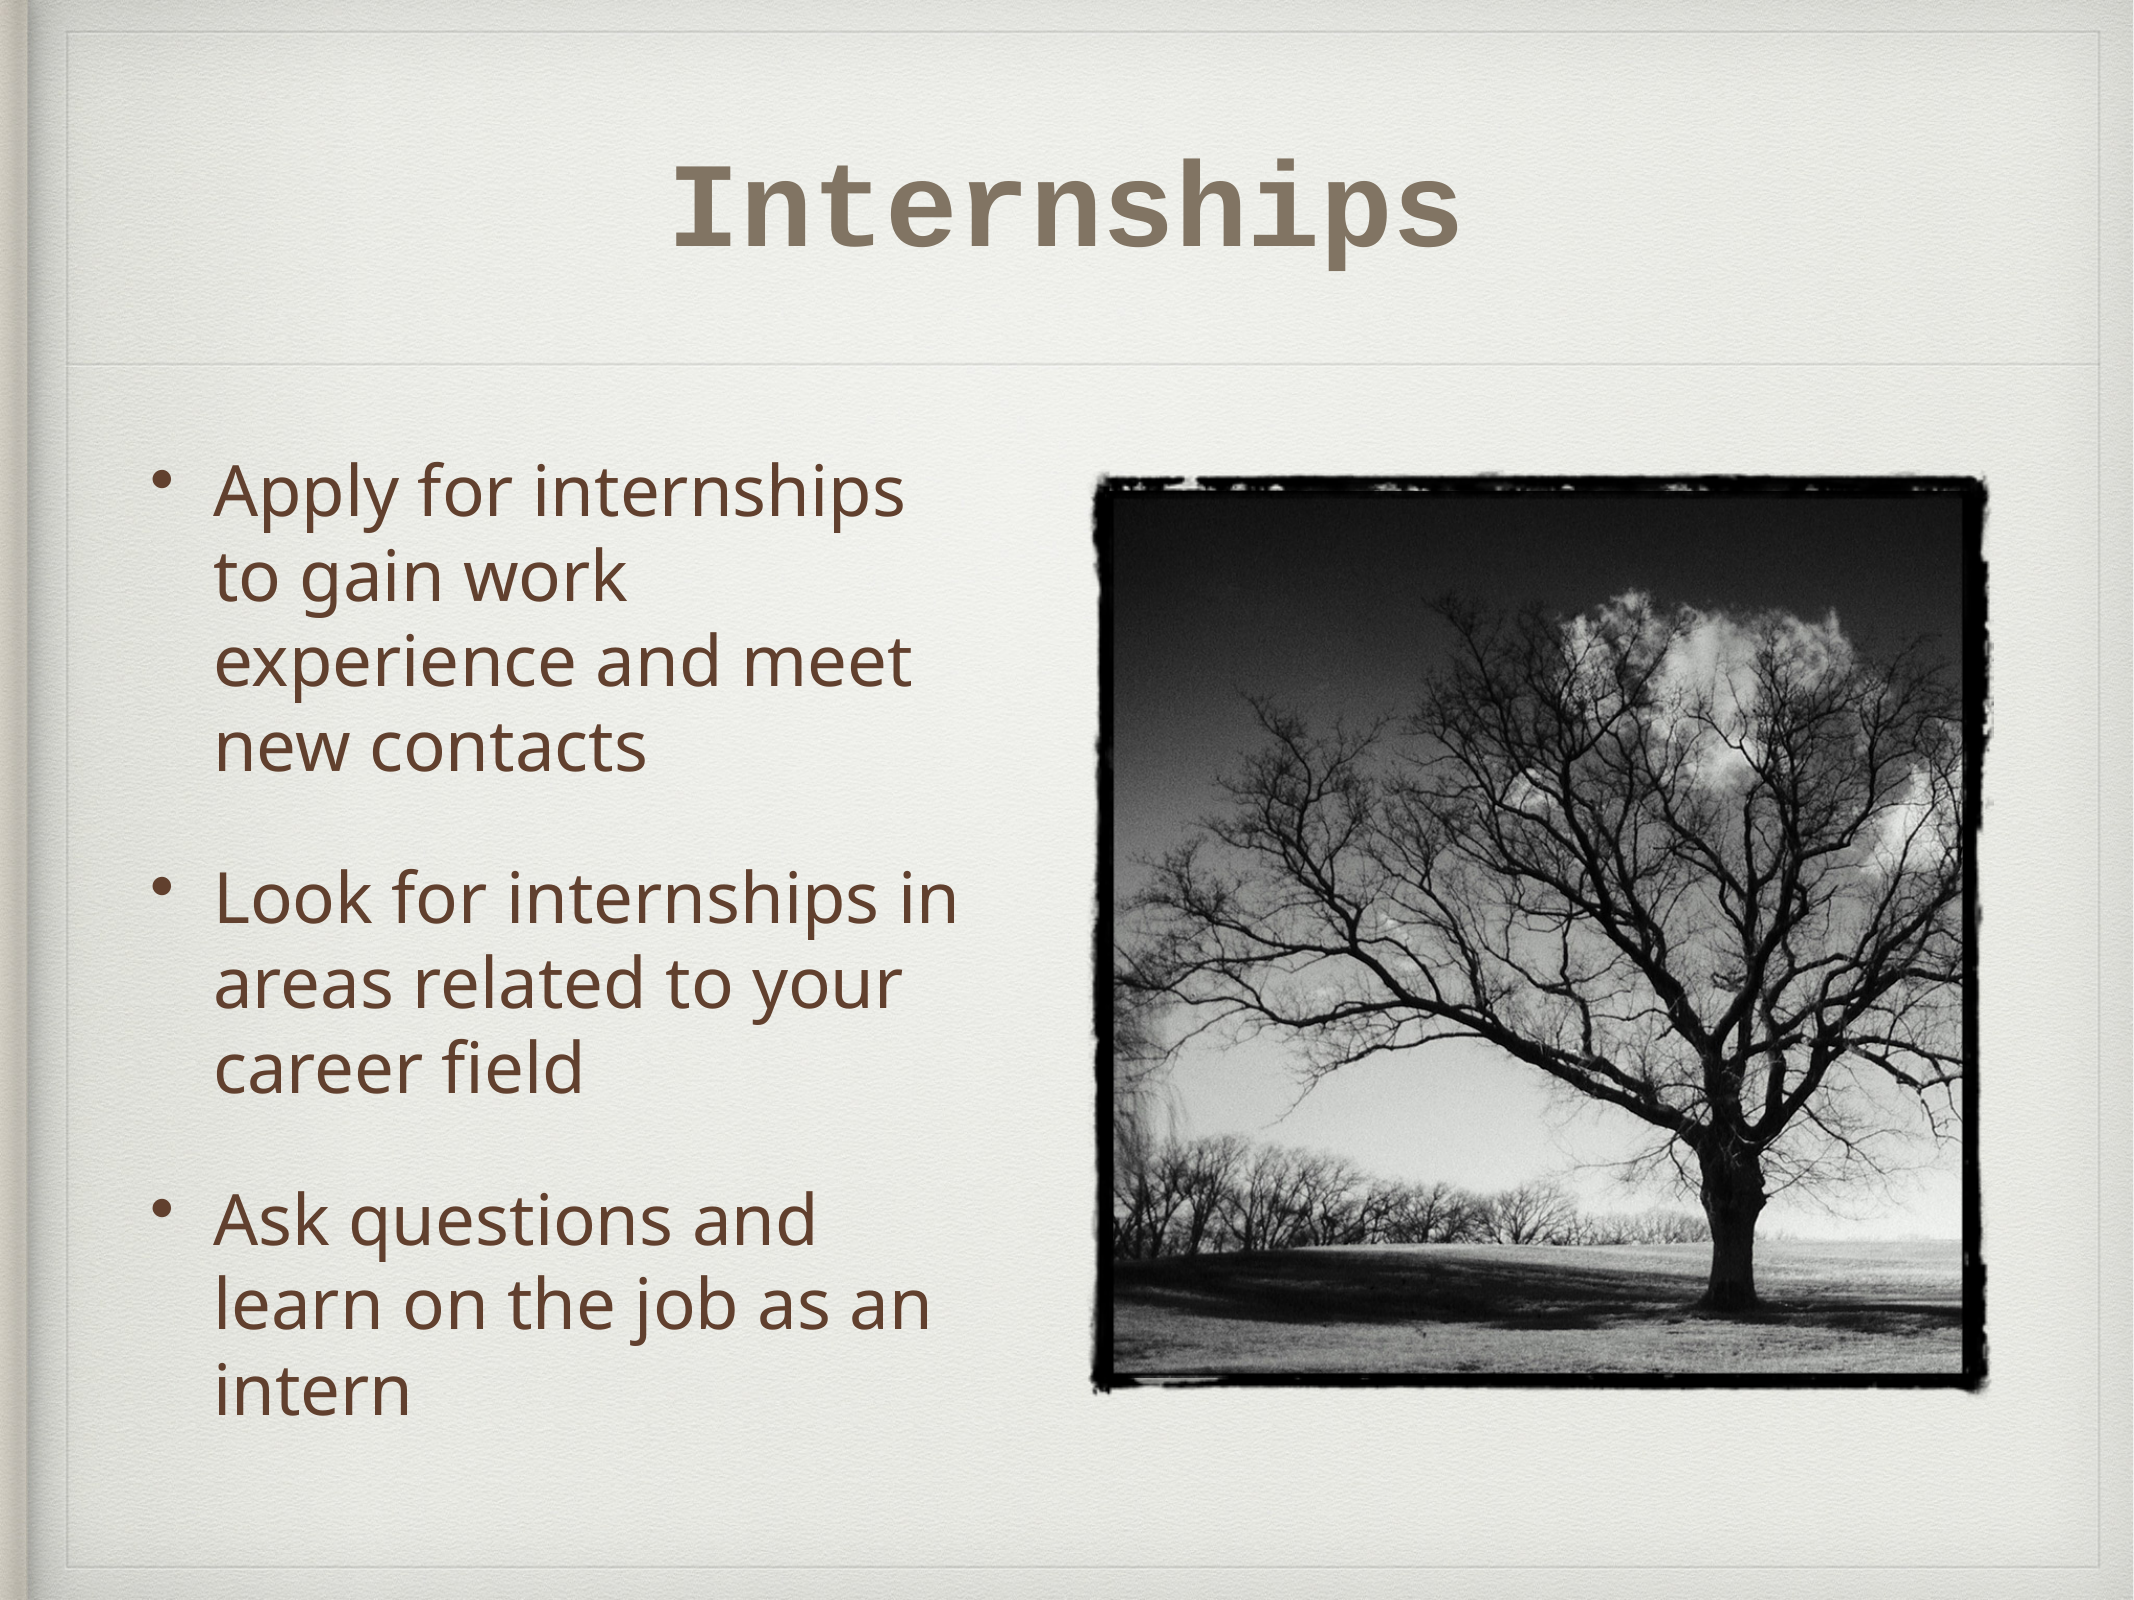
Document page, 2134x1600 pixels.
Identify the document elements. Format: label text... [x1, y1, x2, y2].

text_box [1082, 468, 1994, 1405]
list Apply for internships to gain work experience and meet new contacts Look for internships in areas related to your career field Ask questions and learn on the job as an intern [149, 443, 991, 1432]
title Internships [149, 51, 1984, 345]
picture [0, 0, 2134, 1600]
